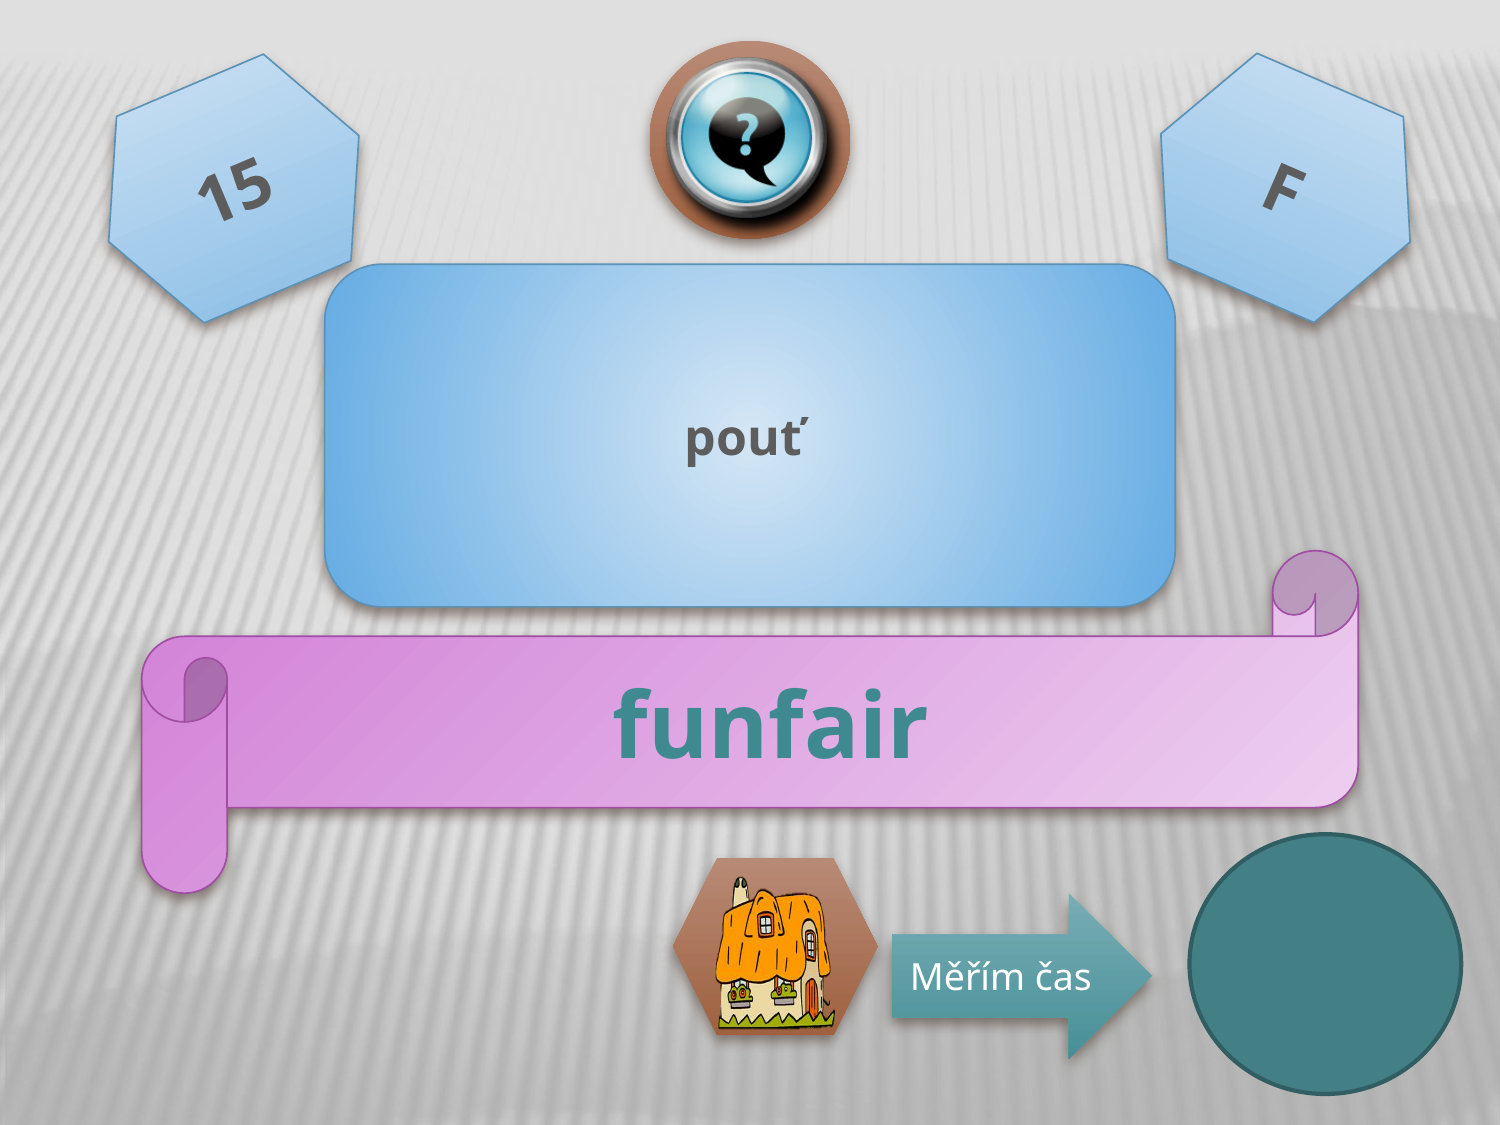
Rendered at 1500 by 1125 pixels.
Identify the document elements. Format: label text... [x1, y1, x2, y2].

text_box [649, 40, 851, 242]
text_box Měřím čas [891, 893, 1152, 1059]
text_box F [1160, 52, 1411, 324]
text_box funfair [140, 549, 1360, 895]
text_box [672, 857, 878, 1040]
text_box [1187, 832, 1464, 1097]
text_box pouť [323, 263, 1177, 608]
text_box 15 [107, 53, 360, 324]
